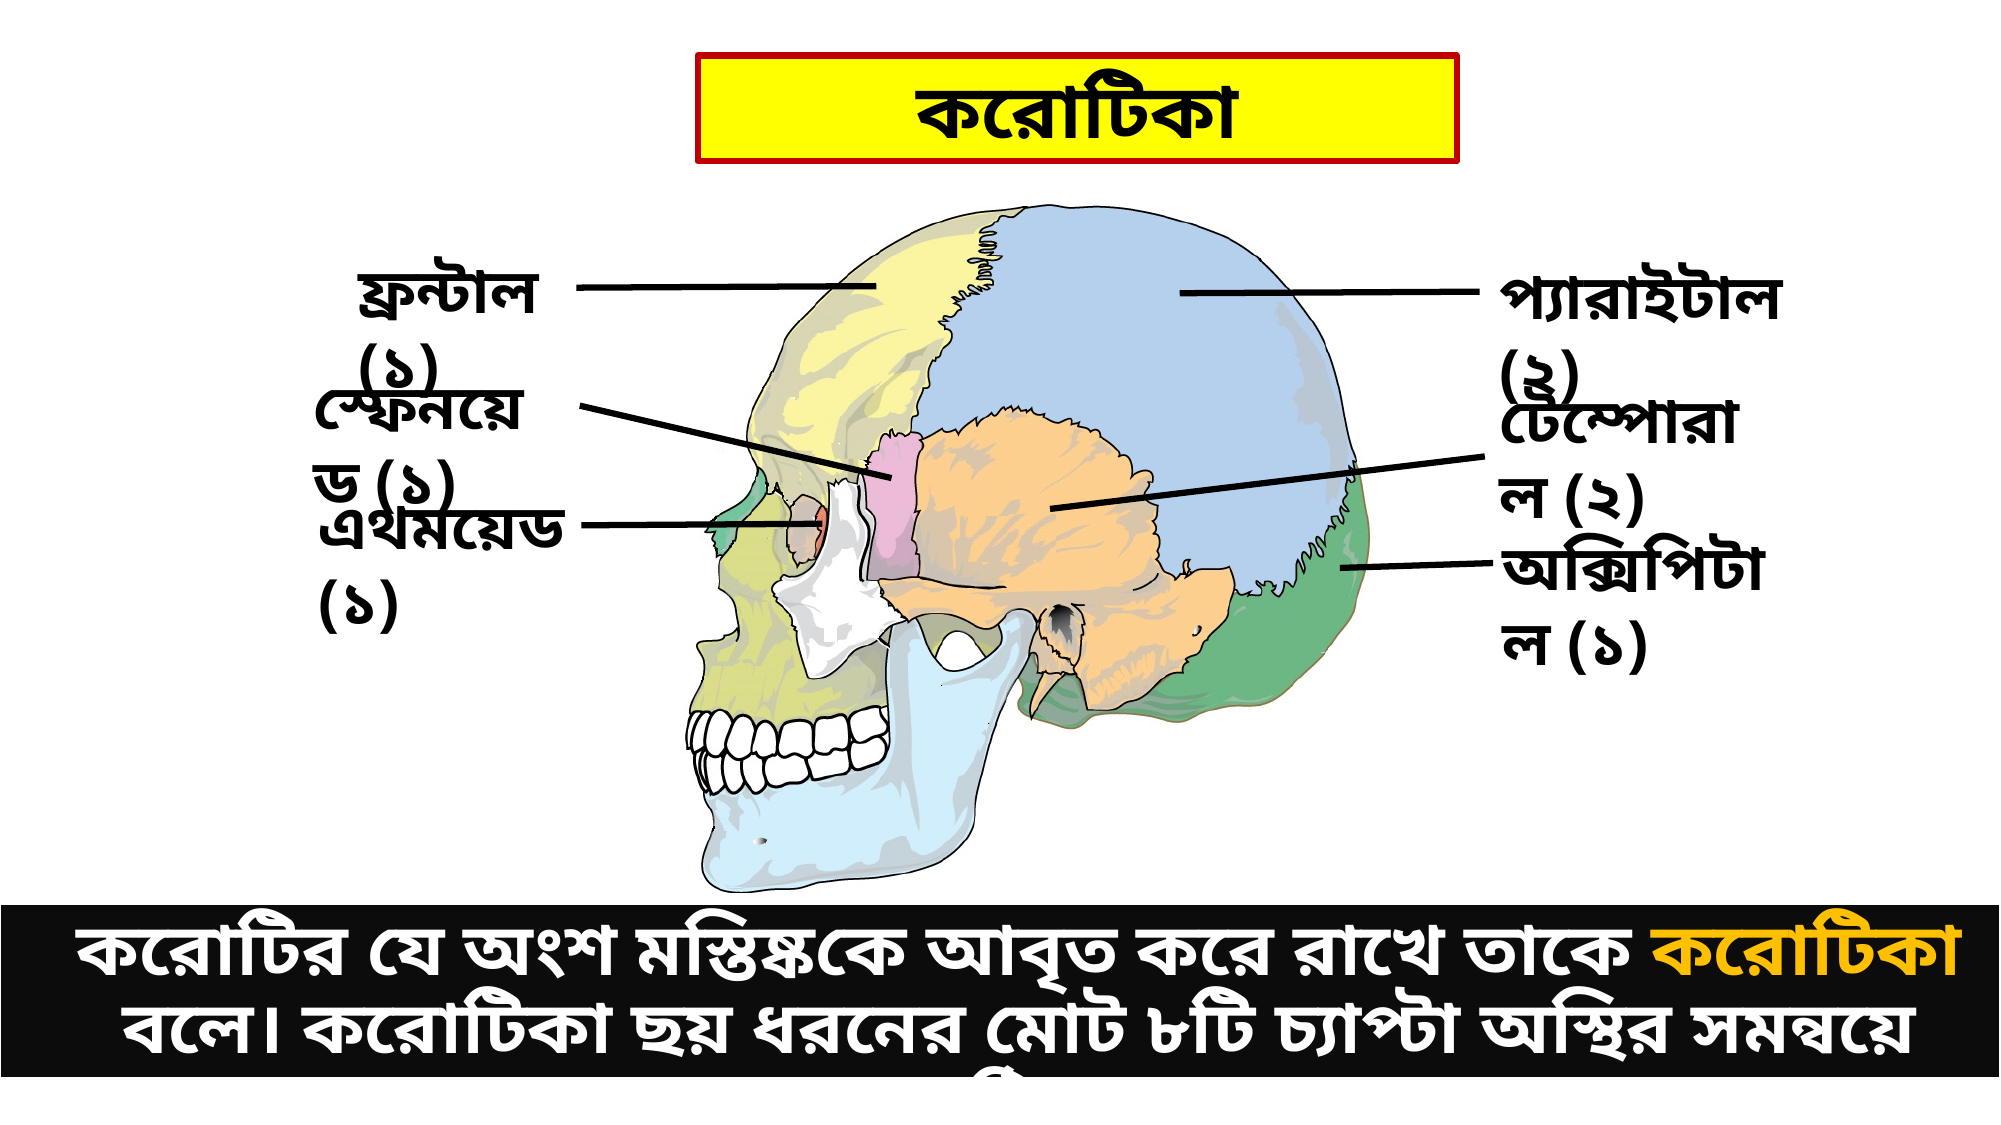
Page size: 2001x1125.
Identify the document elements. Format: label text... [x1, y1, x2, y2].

text_box প্যারাইটাল (২) [1553, 249, 1810, 414]
text_box টেম্পোরাল (২) [1553, 374, 1802, 520]
picture [465, 199, 1549, 893]
text_box করোটিকা [697, 55, 1457, 162]
text_box অক্সিপিটাল (১) [1553, 520, 1824, 686]
text_box ফ্রন্টাল (১) [343, 243, 460, 360]
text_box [579, 405, 892, 479]
text_box স্ফেনয়েড (১) [298, 360, 460, 525]
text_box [1049, 419, 1486, 510]
text_box করোটির যে অংশ মস্তিষ্ককে আবৃত করে রাখে তাকে করোটিকা বলে। করোটিকা ছয় ধরনের মোট ৮টি চ্যাপ্টা অস্থির সমন্বয়ে গঠিত। [0, 904, 2000, 1079]
text_box এথময়েড (১) [303, 479, 460, 645]
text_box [1339, 562, 1494, 569]
